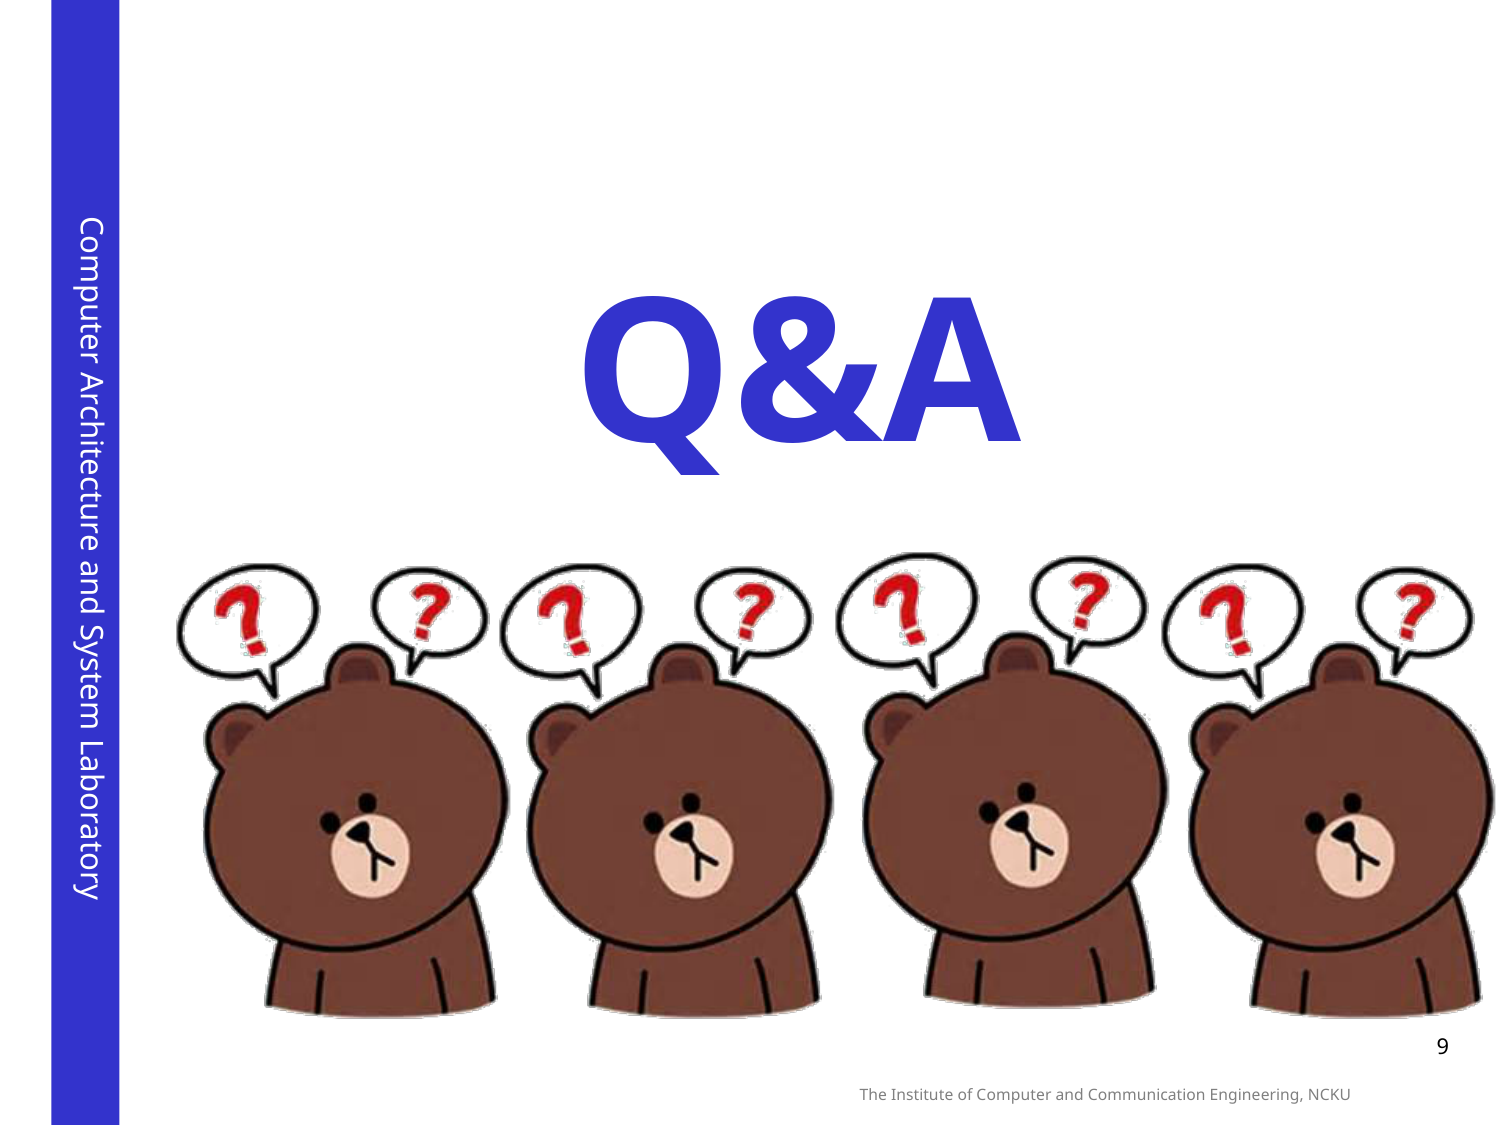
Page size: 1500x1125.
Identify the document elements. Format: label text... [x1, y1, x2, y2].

title Q&A [528, 197, 1067, 527]
picture [165, 545, 1500, 1026]
slide_number 9 [1151, 1034, 1465, 1101]
